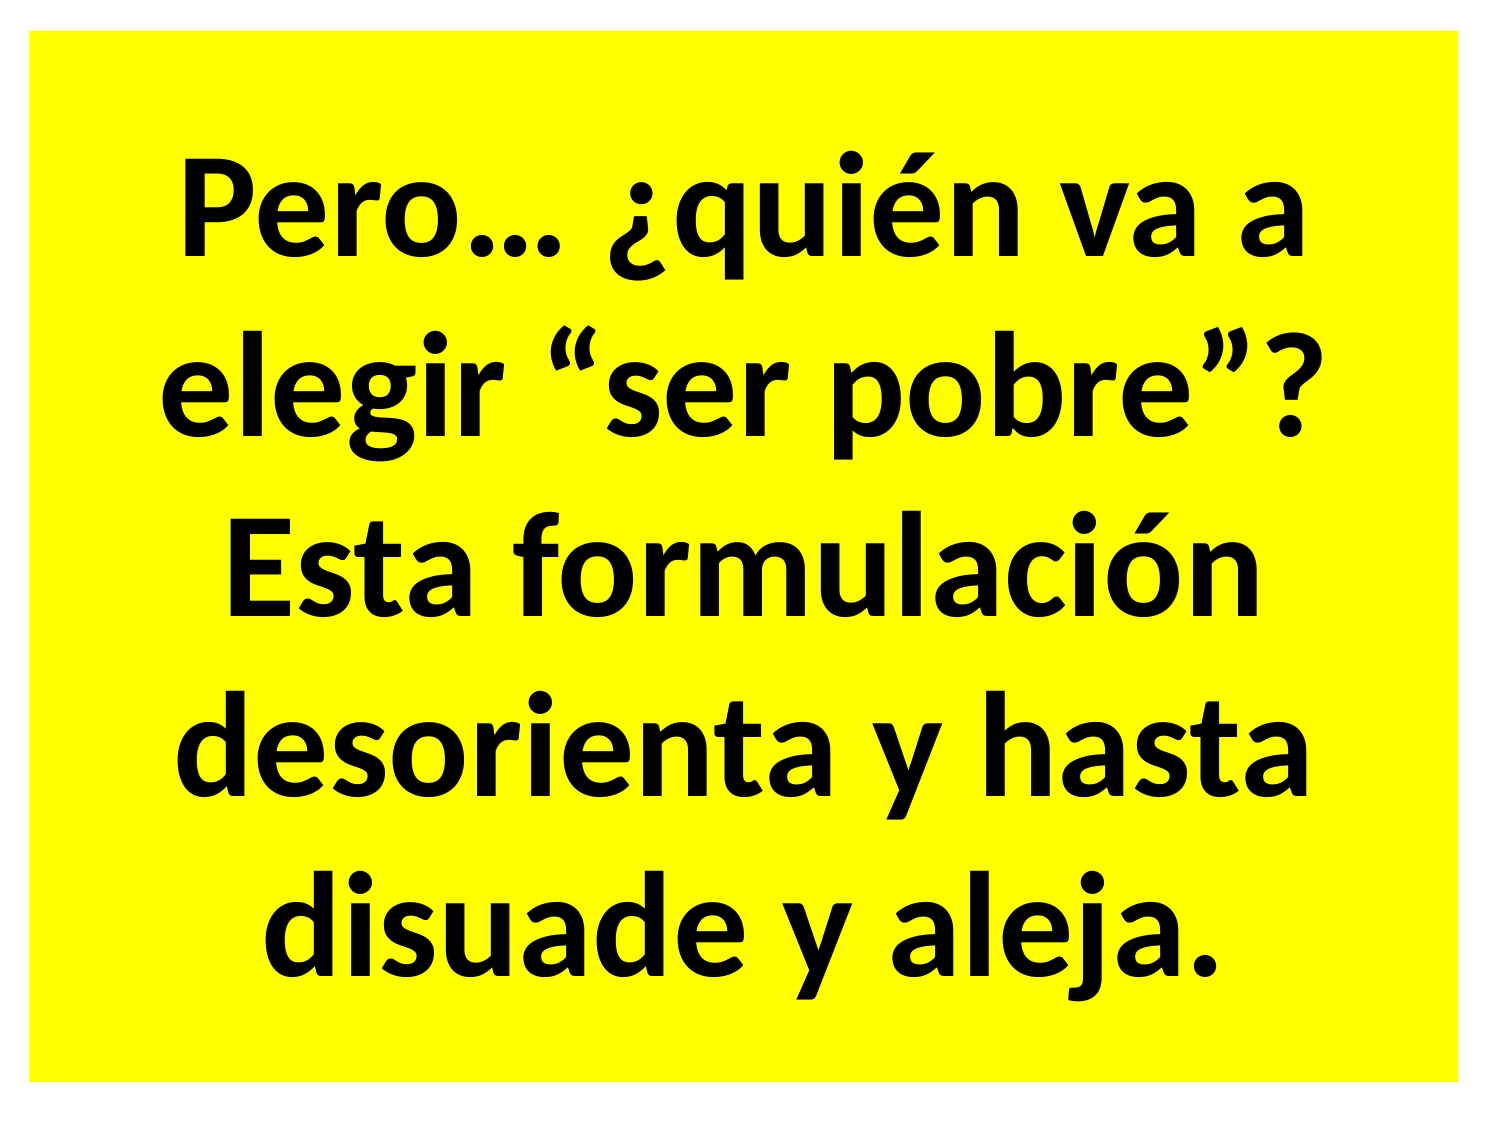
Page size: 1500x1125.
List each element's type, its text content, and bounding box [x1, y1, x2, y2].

text_box Pero… ¿quién va a elegir “ser pobre”? Esta formulación desorienta y hasta disuade y aleja. [29, 30, 1459, 1083]
